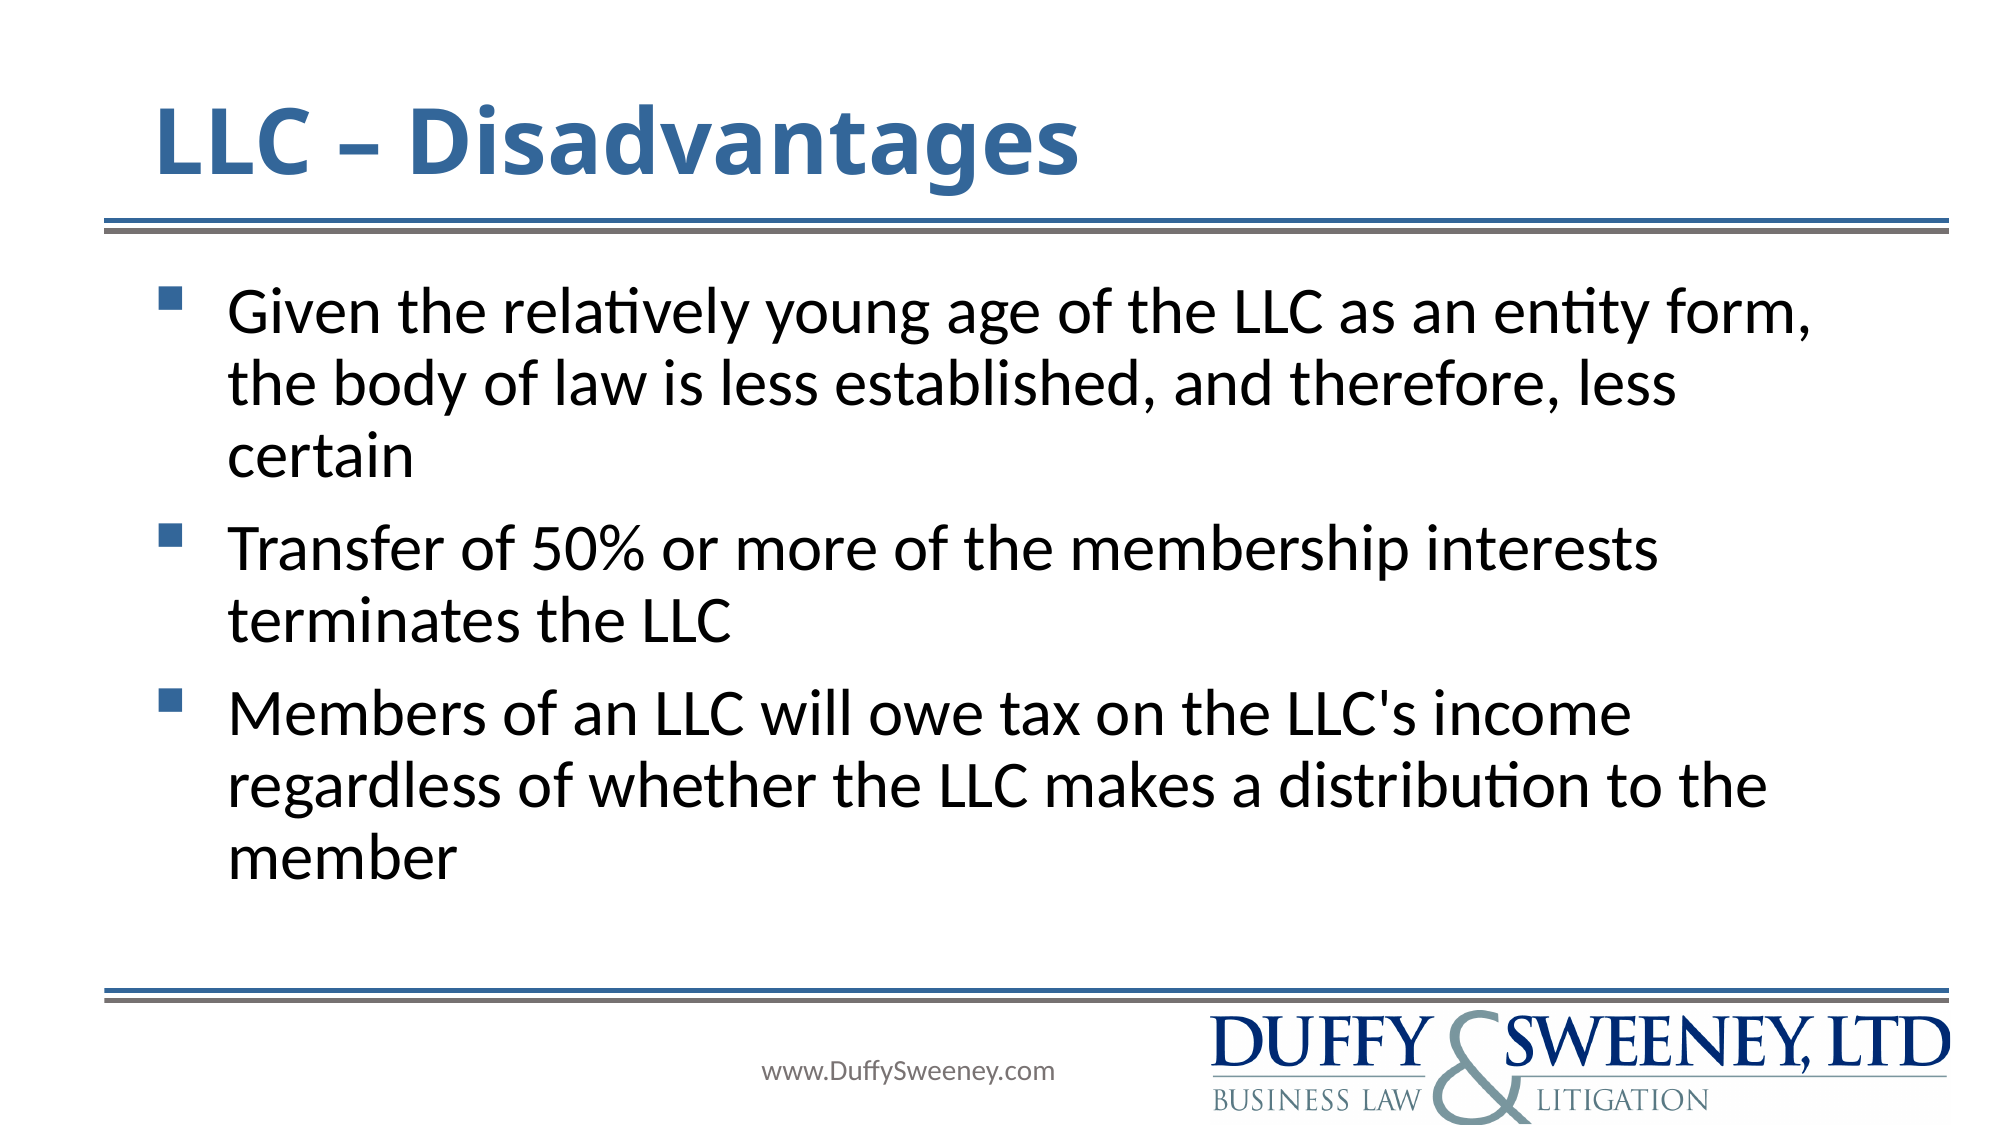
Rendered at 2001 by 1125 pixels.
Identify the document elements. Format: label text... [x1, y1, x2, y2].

list Given the relatively young age of the LLC as an entity form, the body of law is less established, and therefore, less certain Transfer of 50% or more of the membership interests terminates the LLC Members of an LLC will owe tax on the LLC's income regardless of whether the LLC makes a distribution to the member [137, 268, 1863, 983]
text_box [104, 220, 1949, 232]
picture [1210, 1010, 1951, 1125]
title LLC – Disadvantages [137, 22, 1863, 203]
footer www.DuffySweeney.com [688, 1038, 1129, 1099]
